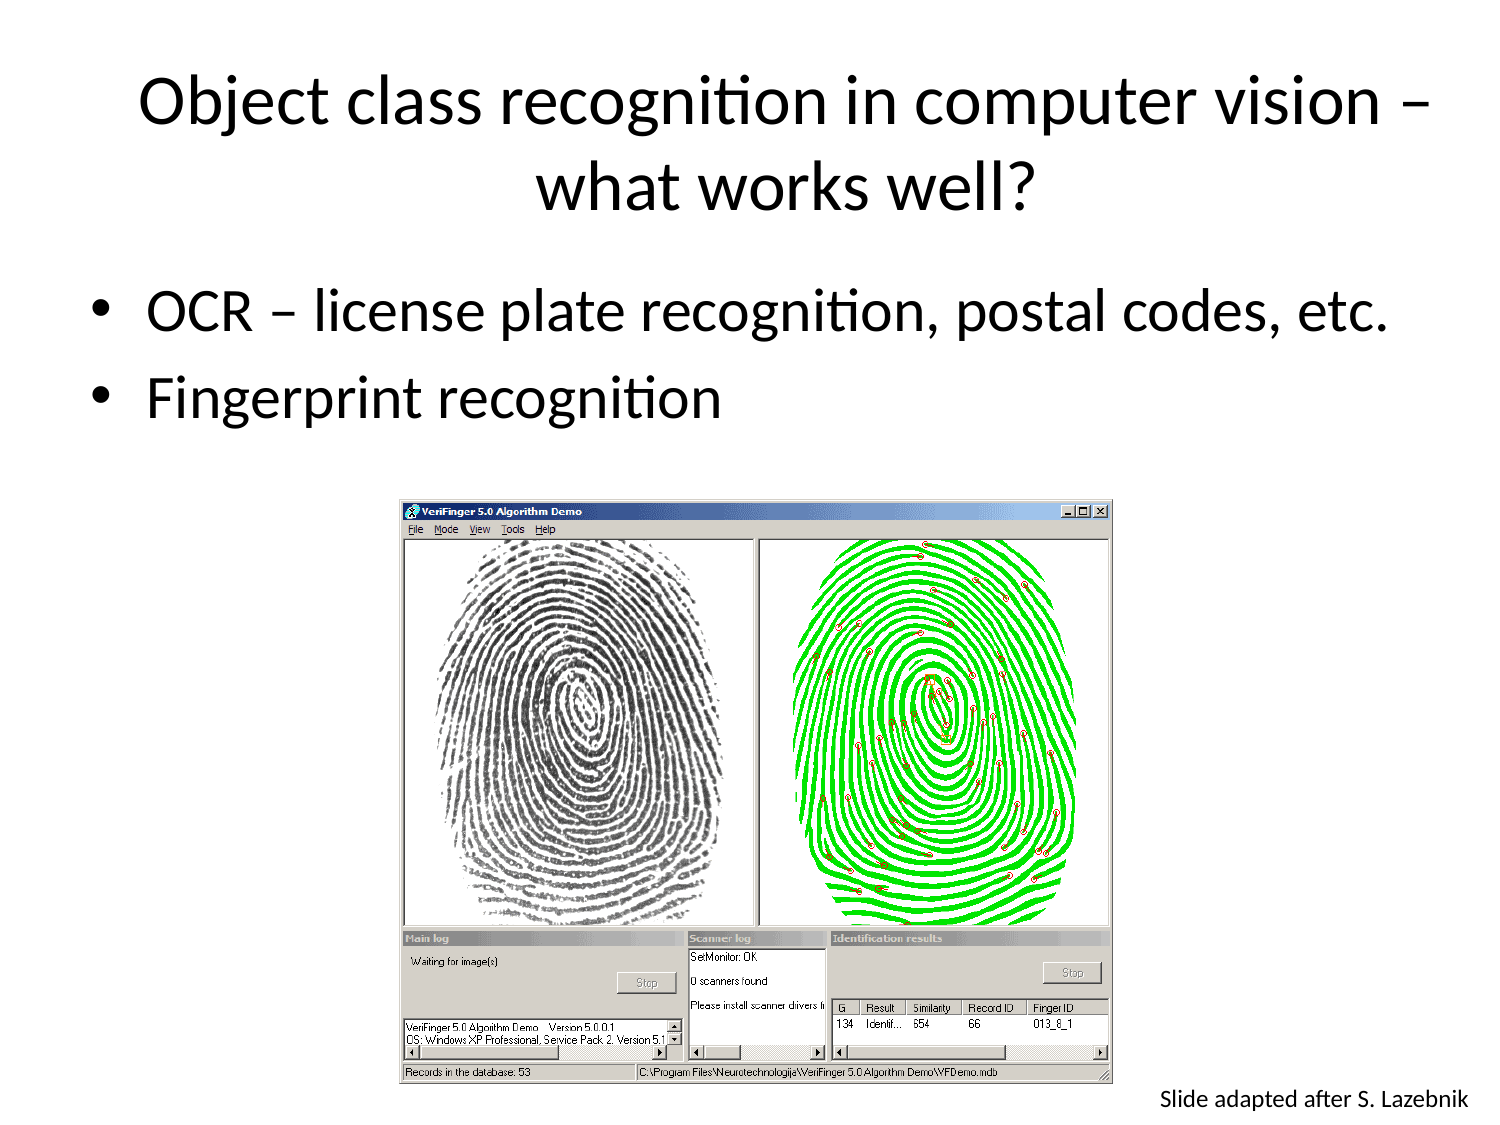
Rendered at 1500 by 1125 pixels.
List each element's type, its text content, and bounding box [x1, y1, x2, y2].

text_box Object class recognition in computer vision – what works well? [74, 45, 1500, 233]
text_box Slide adapted after S. Lazebnik [1145, 1074, 1500, 1120]
picture [399, 499, 1113, 1084]
text_box OCR – license plate recognition, postal codes, etc. Fingerprint recognition [74, 262, 1500, 500]
